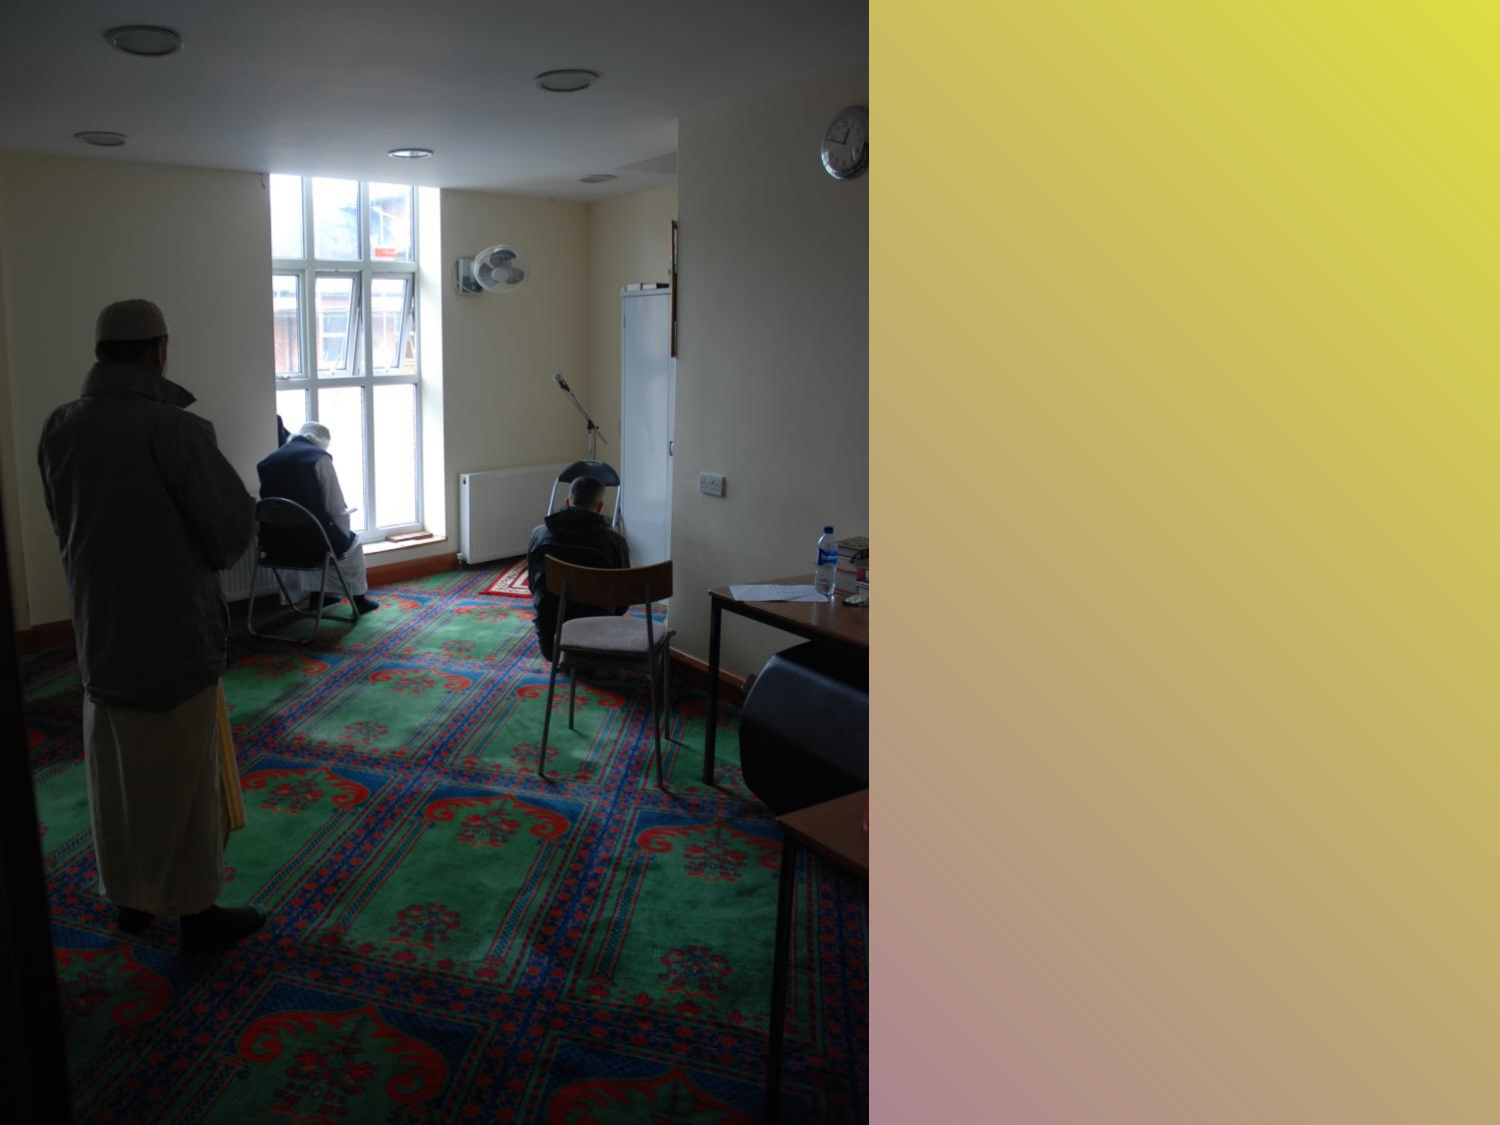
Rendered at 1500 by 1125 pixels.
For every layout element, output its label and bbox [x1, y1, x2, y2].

picture [0, 0, 869, 1125]
